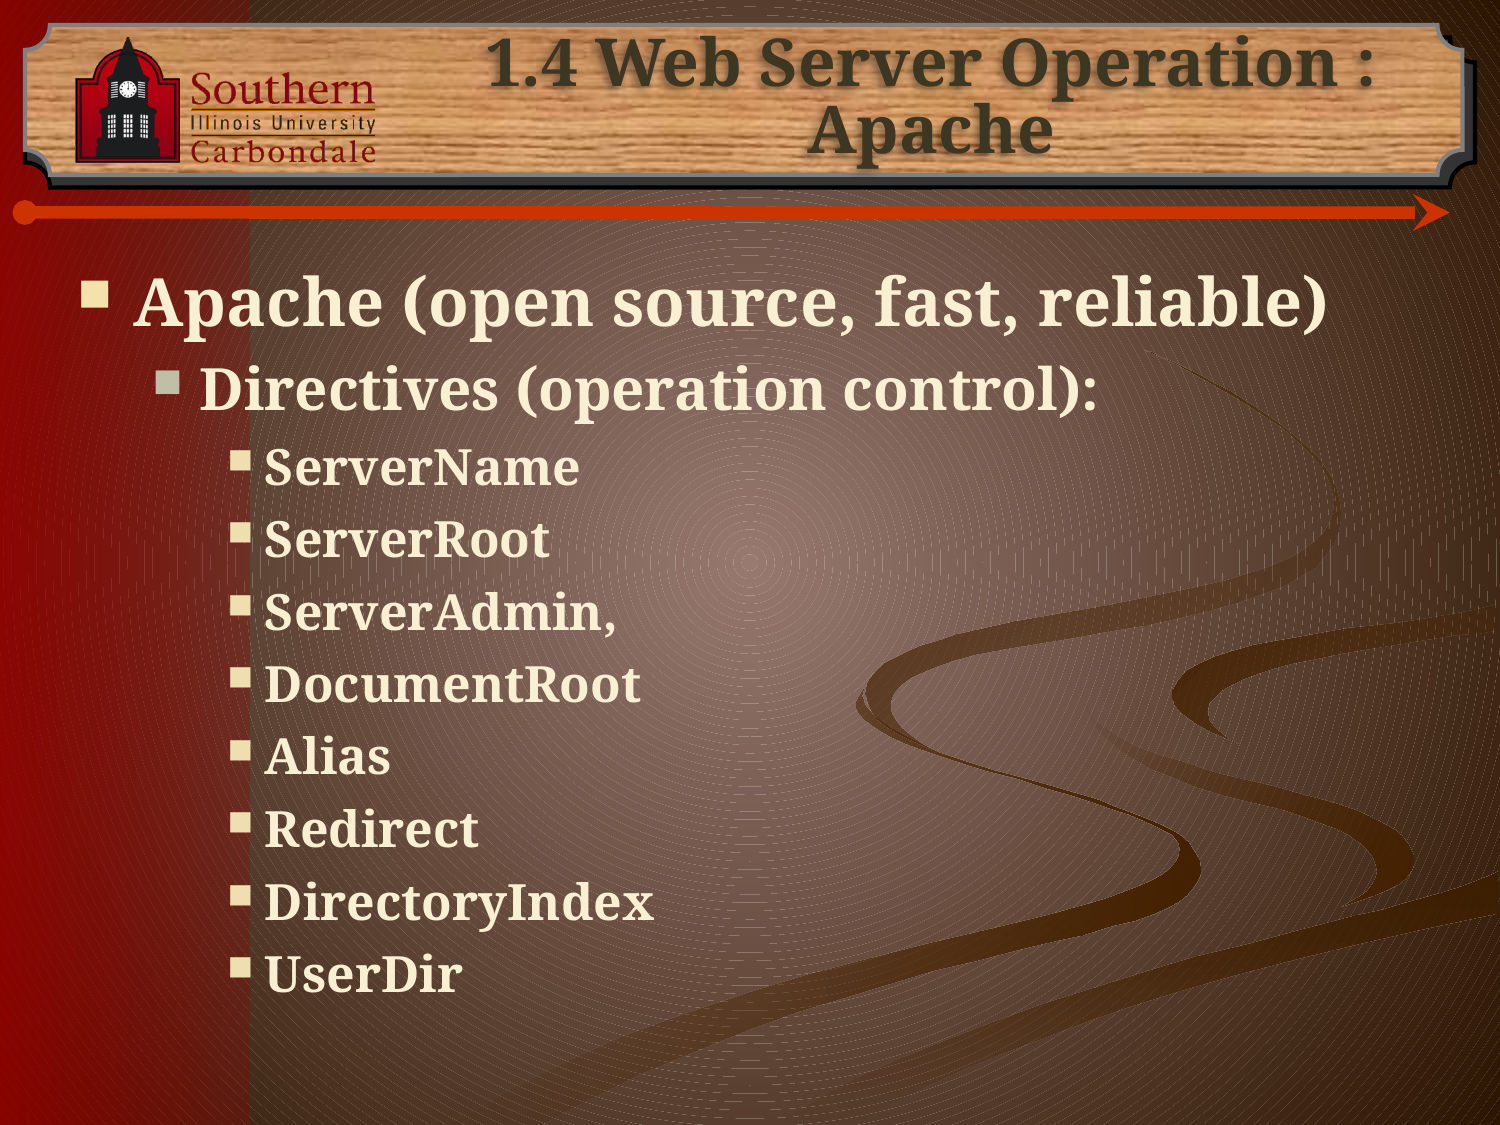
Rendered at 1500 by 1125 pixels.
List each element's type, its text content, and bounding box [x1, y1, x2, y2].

picture [28, 28, 399, 172]
list Apache (open source, fast, reliable) Directives (operation control): ServerName ServerRoot ServerAdmin, DocumentRoot Alias Redirect DirectoryIndex UserDir [62, 224, 1438, 1038]
title 1.4 Web Server Operation : Apache [399, 24, 1463, 176]
